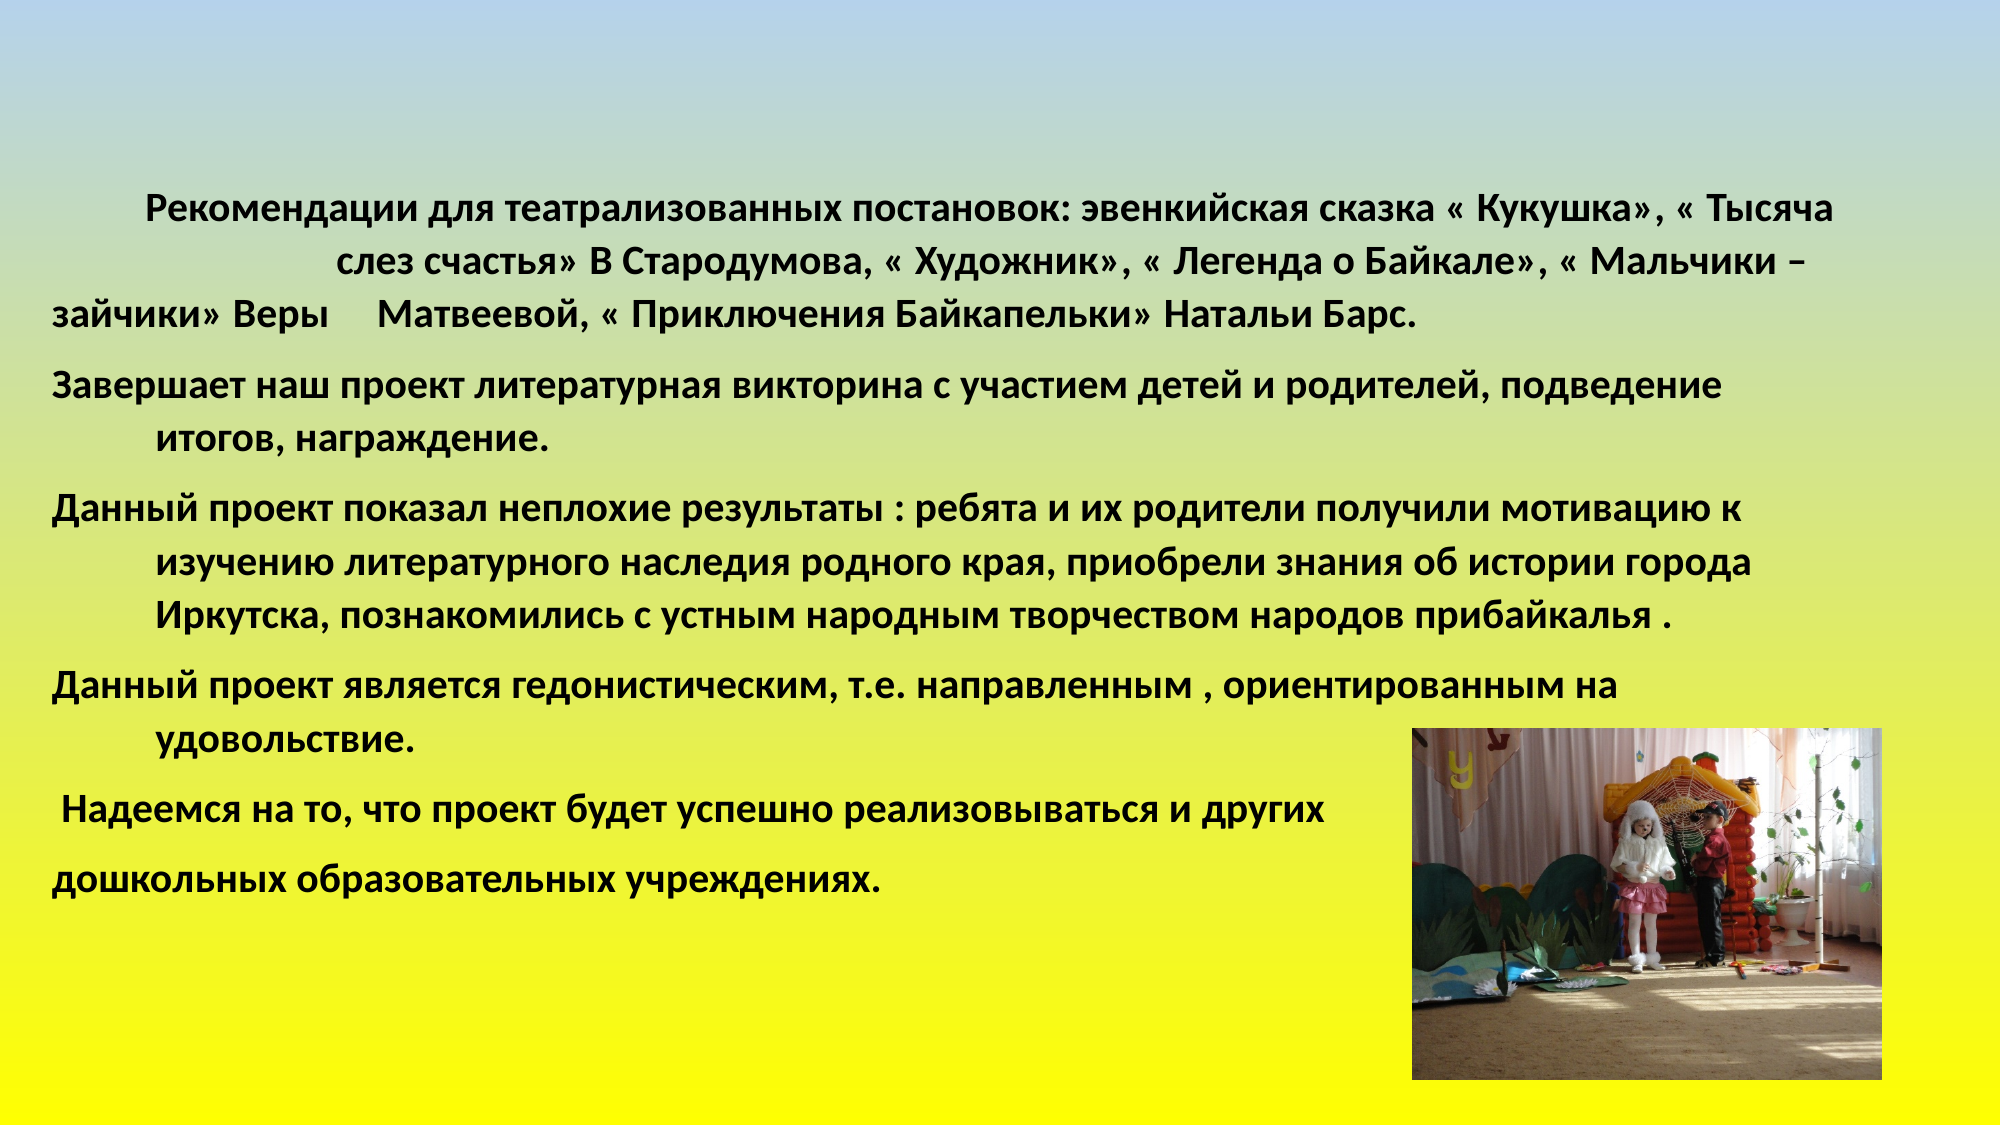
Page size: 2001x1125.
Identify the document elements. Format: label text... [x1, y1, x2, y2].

text_box Рекомендации для театрализованных постановок: эвенкийская сказка « Кукушка», « Тысяча слез счастья» В Стародумова, « Художник», « Легенда о Байкале», « Мальчики – зайчики» Веры Матвеевой, « Приключения Байкапельки» Натальи Барс. Завершает наш проект литературная викторина с участием детей и родителей, подведение итогов, награждение. Данный проект показал неплохие результаты : ребята и их родители получили мотивацию к изучению литературного наследия родного края, приобрели знания об истории города Иркутска, познакомились с устным народным творчеством народов прибайкалья . Данный проект является гедонистическим, т.е. направленным , ориентированным на удовольствие. Надеемся на то, что проект будет успешно реализовываться и других дошкольных образовательных учреждениях. [37, 122, 1862, 979]
picture [1412, 728, 1882, 1080]
